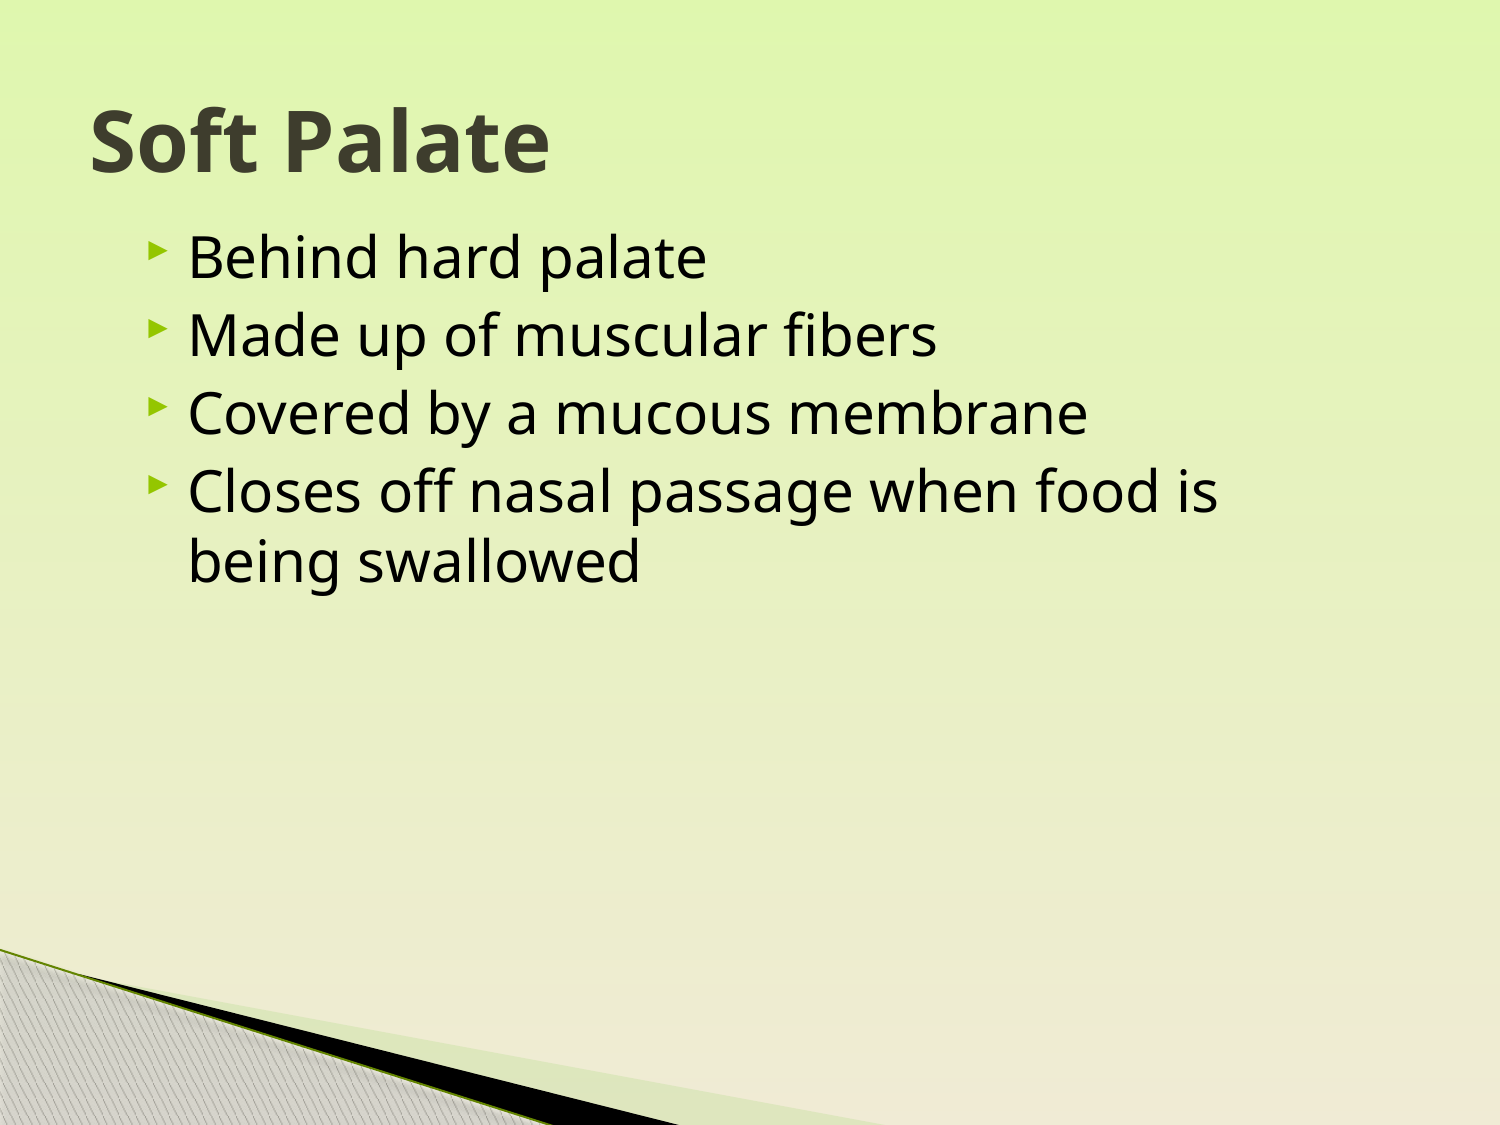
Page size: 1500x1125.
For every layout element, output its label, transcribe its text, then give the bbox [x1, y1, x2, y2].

list Behind hard palate Made up of muscular fibers Covered by a mucous membrane Closes off nasal passage when food is being swallowed [112, 233, 1325, 1013]
title Soft Palate [75, 45, 1425, 233]
